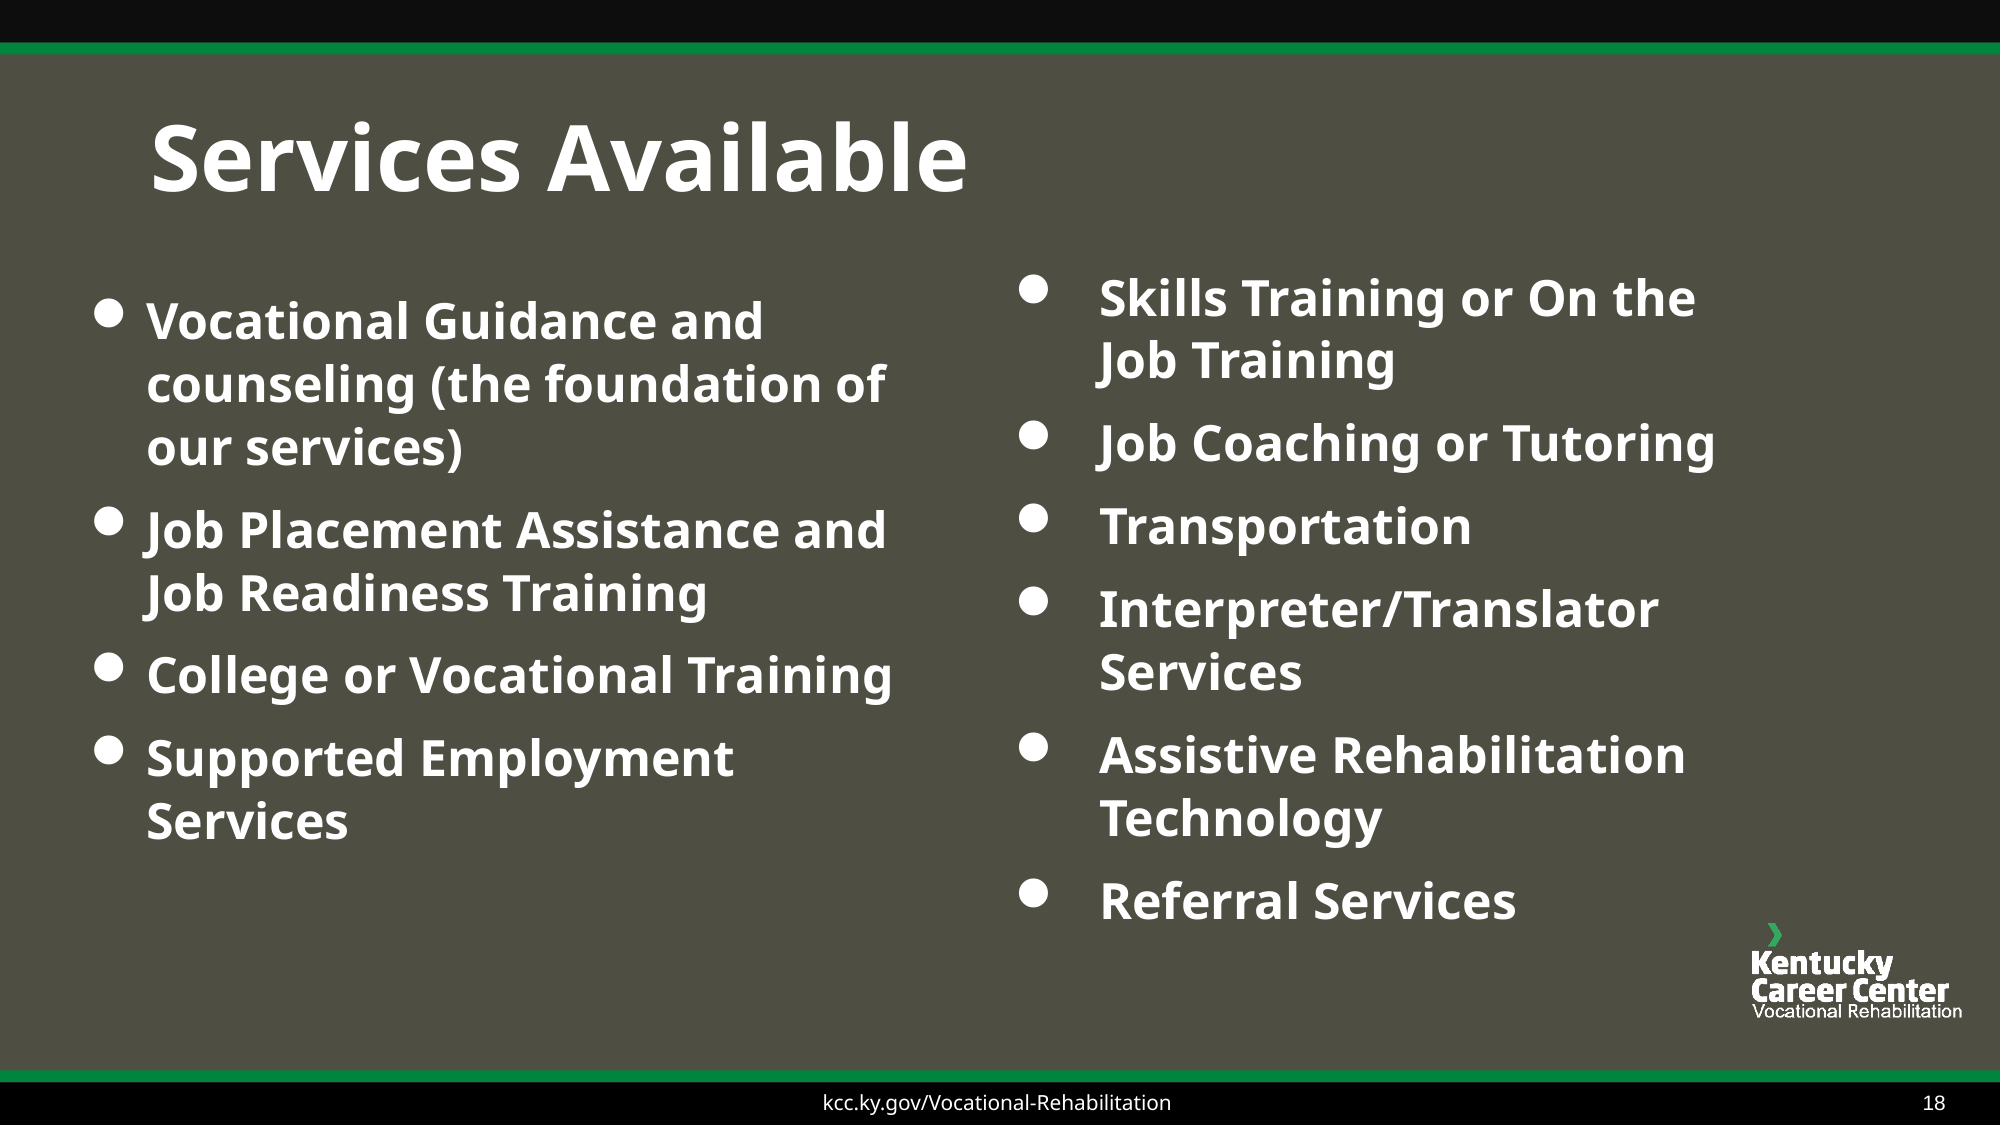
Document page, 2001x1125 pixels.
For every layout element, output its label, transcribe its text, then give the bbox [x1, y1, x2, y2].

footer kcc.ky.gov/Vocational-Rehabilitation [683, 1082, 1317, 1125]
picture [1752, 923, 1963, 1022]
list Skills Training or On the Job Training Job Coaching or Tutoring Transportation Interpreter/Translator Services Assistive Rehabilitation Technology Referral Services [999, 255, 1788, 988]
slide_number 18 [1494, 1082, 1961, 1125]
title Services Available [135, 54, 1875, 256]
list Vocational Guidance and counseling (the foundation of our services) Job Placement Assistance and Job Readiness Training College or Vocational Training Supported Employment Services [75, 278, 925, 961]
